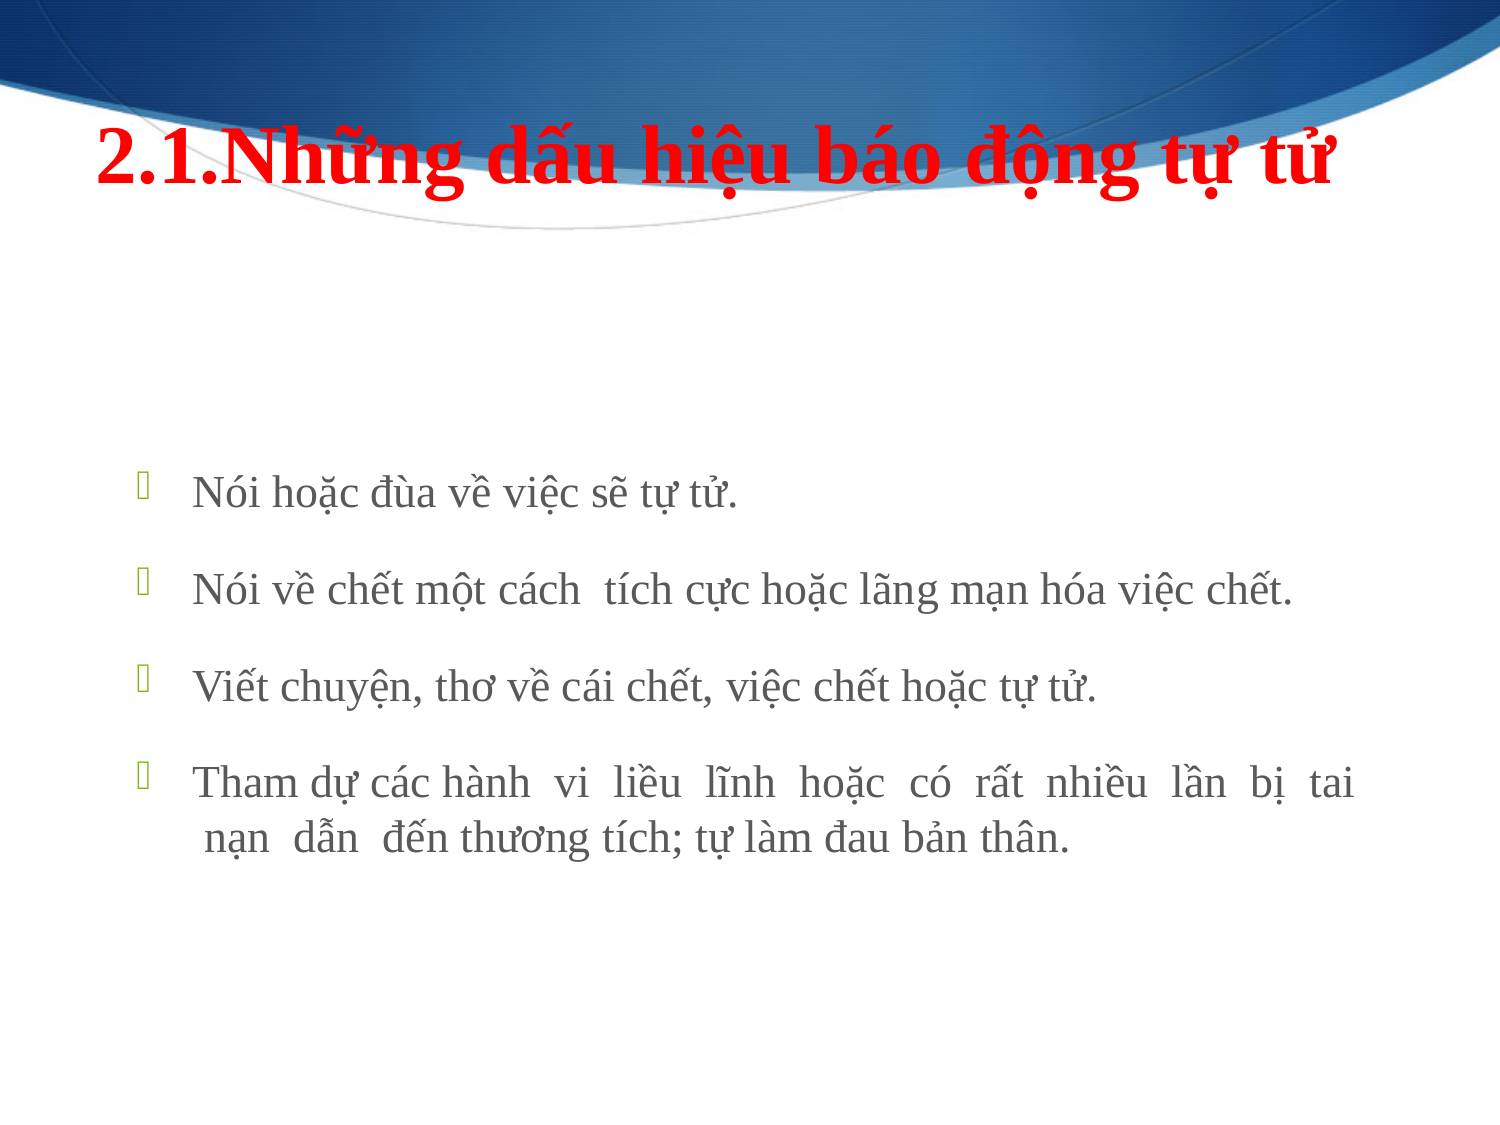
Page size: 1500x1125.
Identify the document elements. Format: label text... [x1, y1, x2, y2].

title 2.1.Những dấu hiệu báo động tự tử ở [75, 56, 1425, 245]
list Nói hoặc đùa về việc sẽ tự tử. Nói về chết một cách tích cực hoặc lãng mạn hóa việc chết. Viết chuyện, thơ về cái chết, việc chết hoặc tự tử. Tham dự các hành vi liều lĩnh hoặc có rất nhiều lần bị tai nạn dẫn đến thương tích; tự làm đau bản thân. [121, 454, 1379, 991]
picture [0, 0, 1500, 1125]
